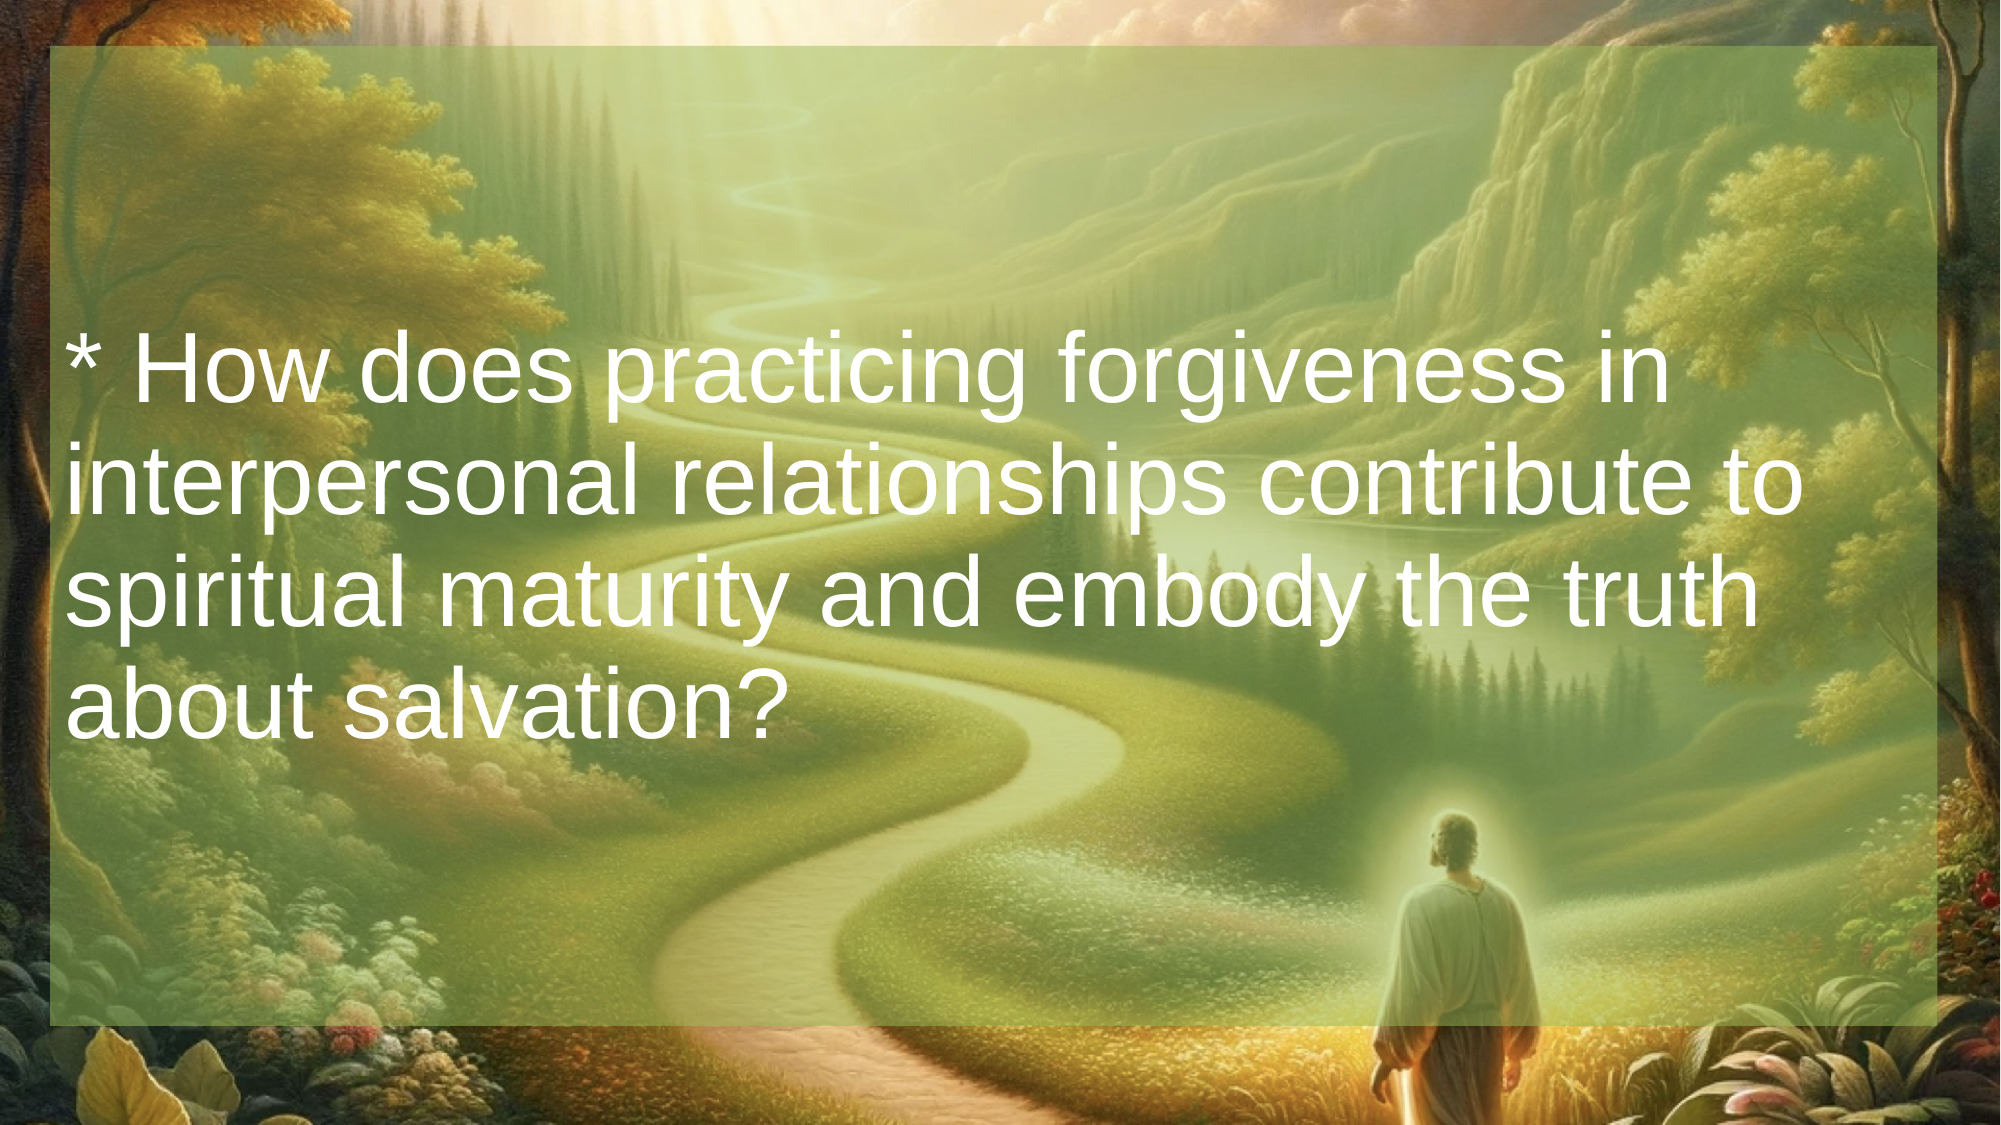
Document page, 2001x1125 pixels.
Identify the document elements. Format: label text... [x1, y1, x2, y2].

picture [0, 0, 2001, 1125]
list * How does practicing forgiveness in interpersonal relationships contribute to spiritual maturity and embody the truth about salvation? [50, 45, 1938, 1026]
